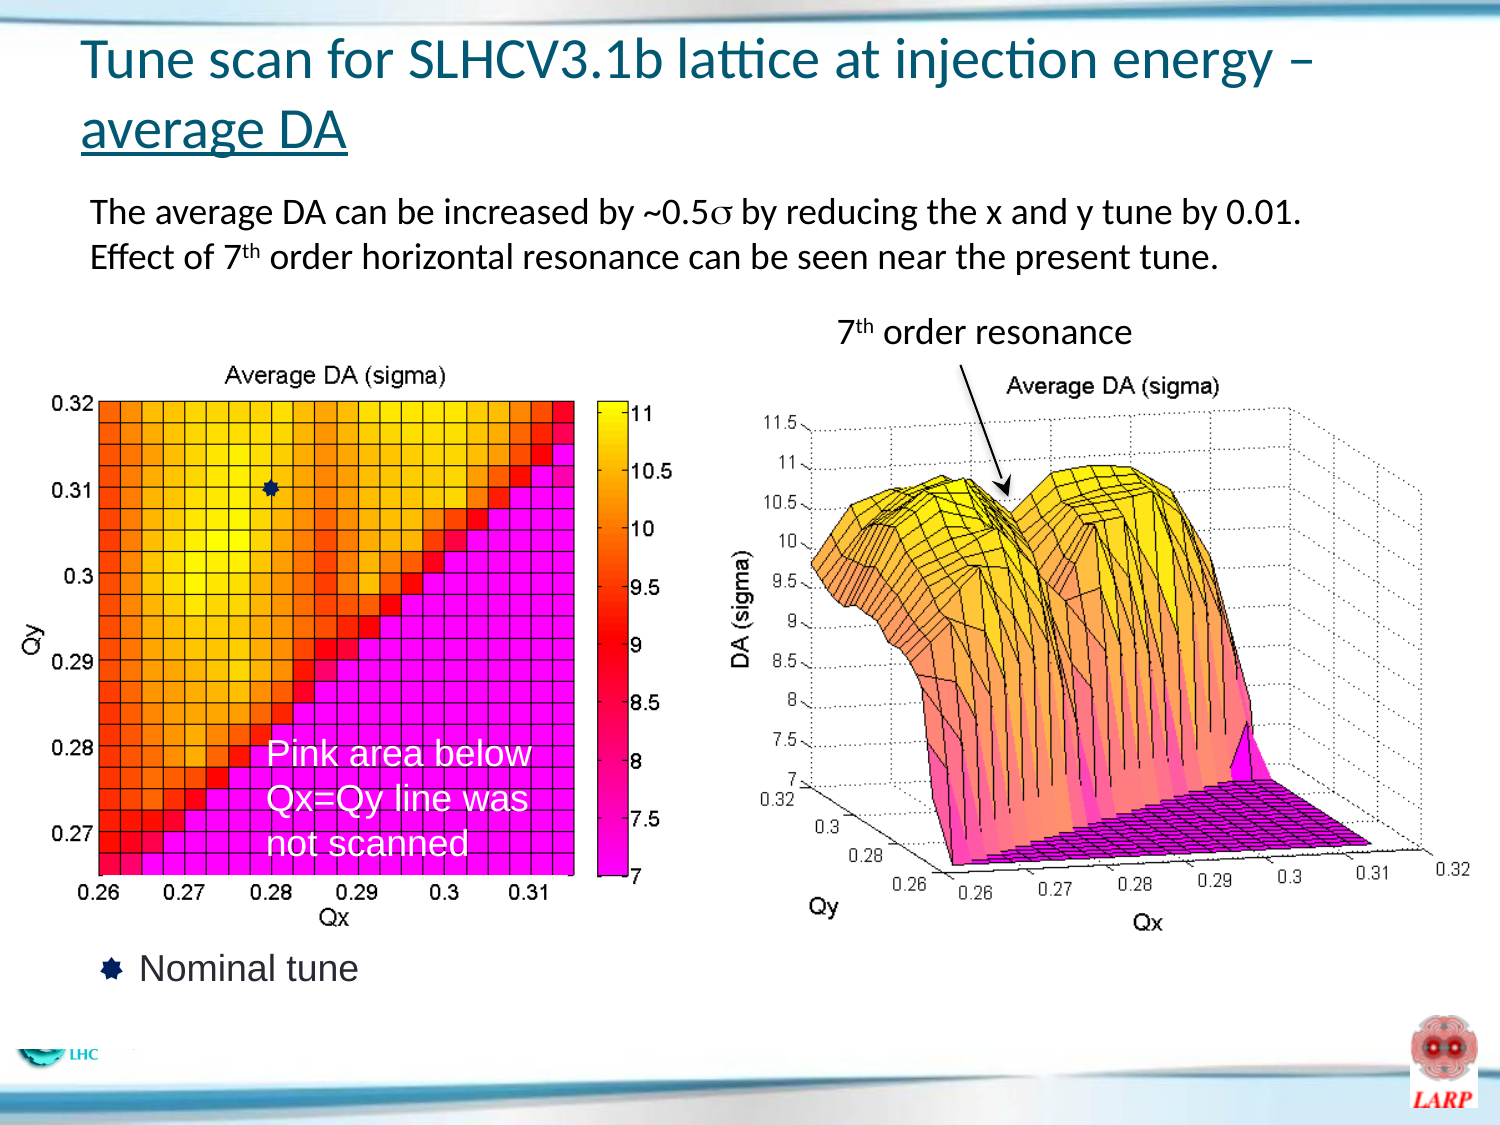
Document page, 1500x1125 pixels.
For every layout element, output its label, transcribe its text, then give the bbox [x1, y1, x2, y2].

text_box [6, 299, 1499, 1049]
text_box The average DA can be increased by ~0.5s by reducing the x and y tune by 0.01. Effect of 7th order horizontal resonance can be seen near the present tune. [74, 179, 1425, 285]
title Tune scan for SLHCV3.1b lattice at injection energy – average DA [75, 29, 1425, 150]
picture [0, 0, 1500, 1125]
